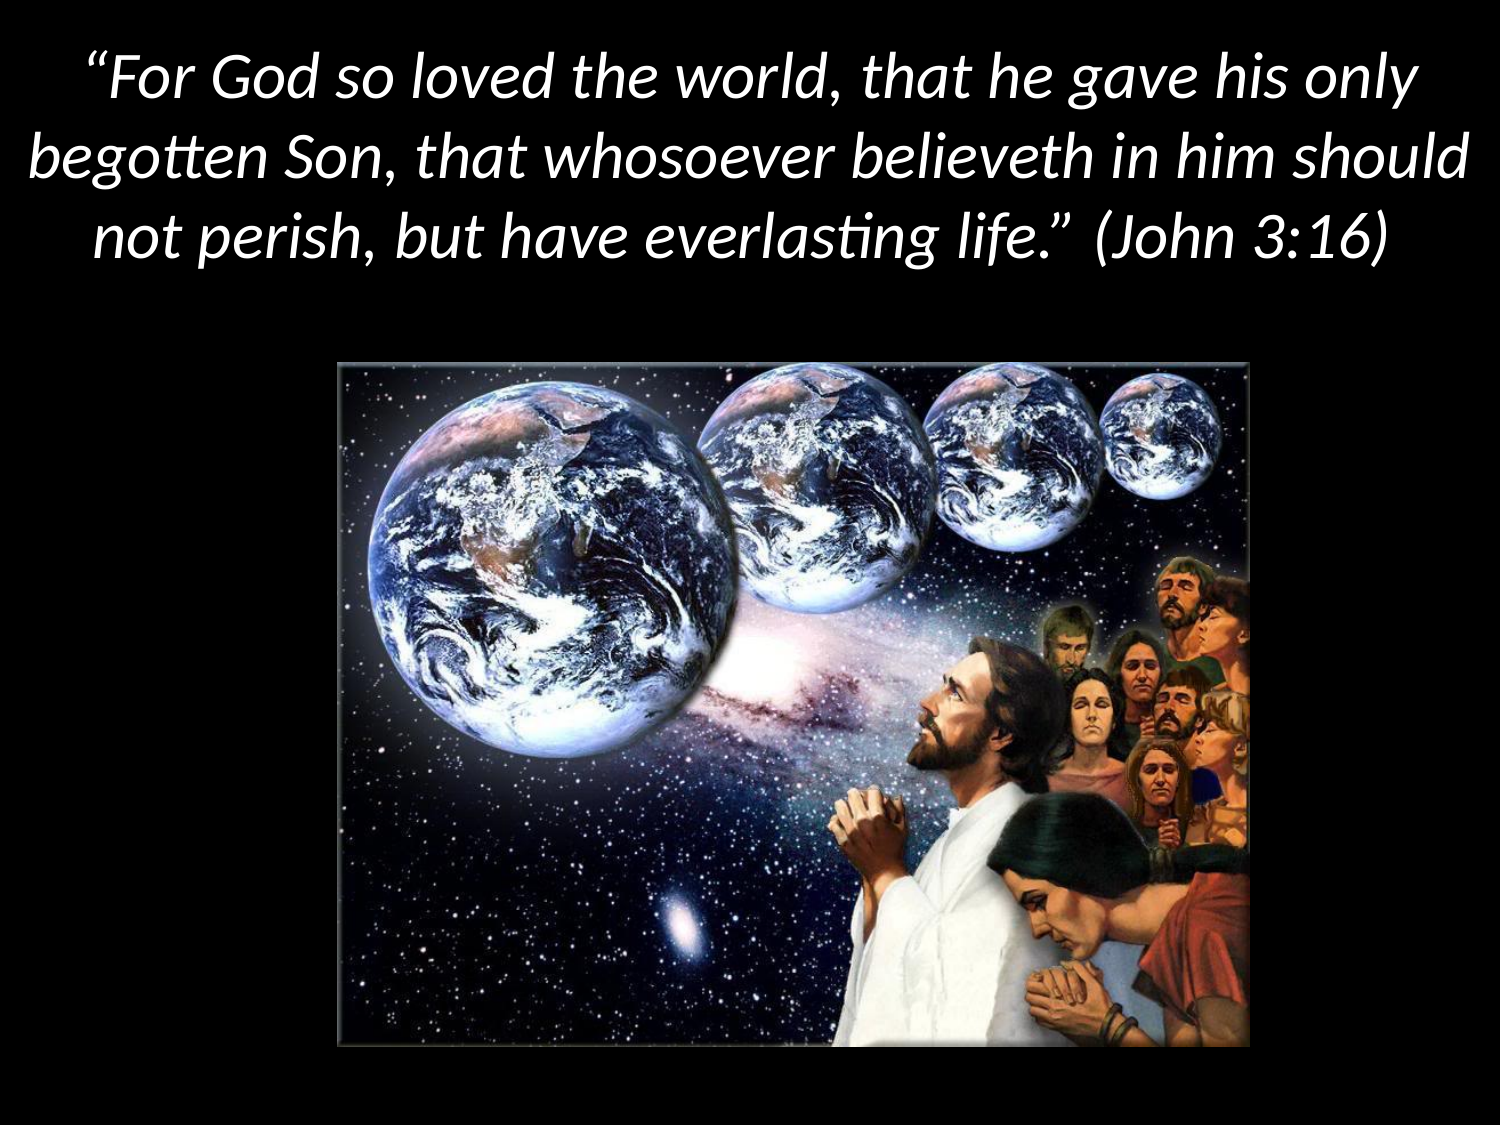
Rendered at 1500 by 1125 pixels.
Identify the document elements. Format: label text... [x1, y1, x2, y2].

text_box “For God so loved the world, that he gave his only begotten Son, that whosoever believeth in him should not perish, but have everlasting life.” (John 3:16) [0, 24, 1500, 280]
picture [337, 362, 1251, 1048]
